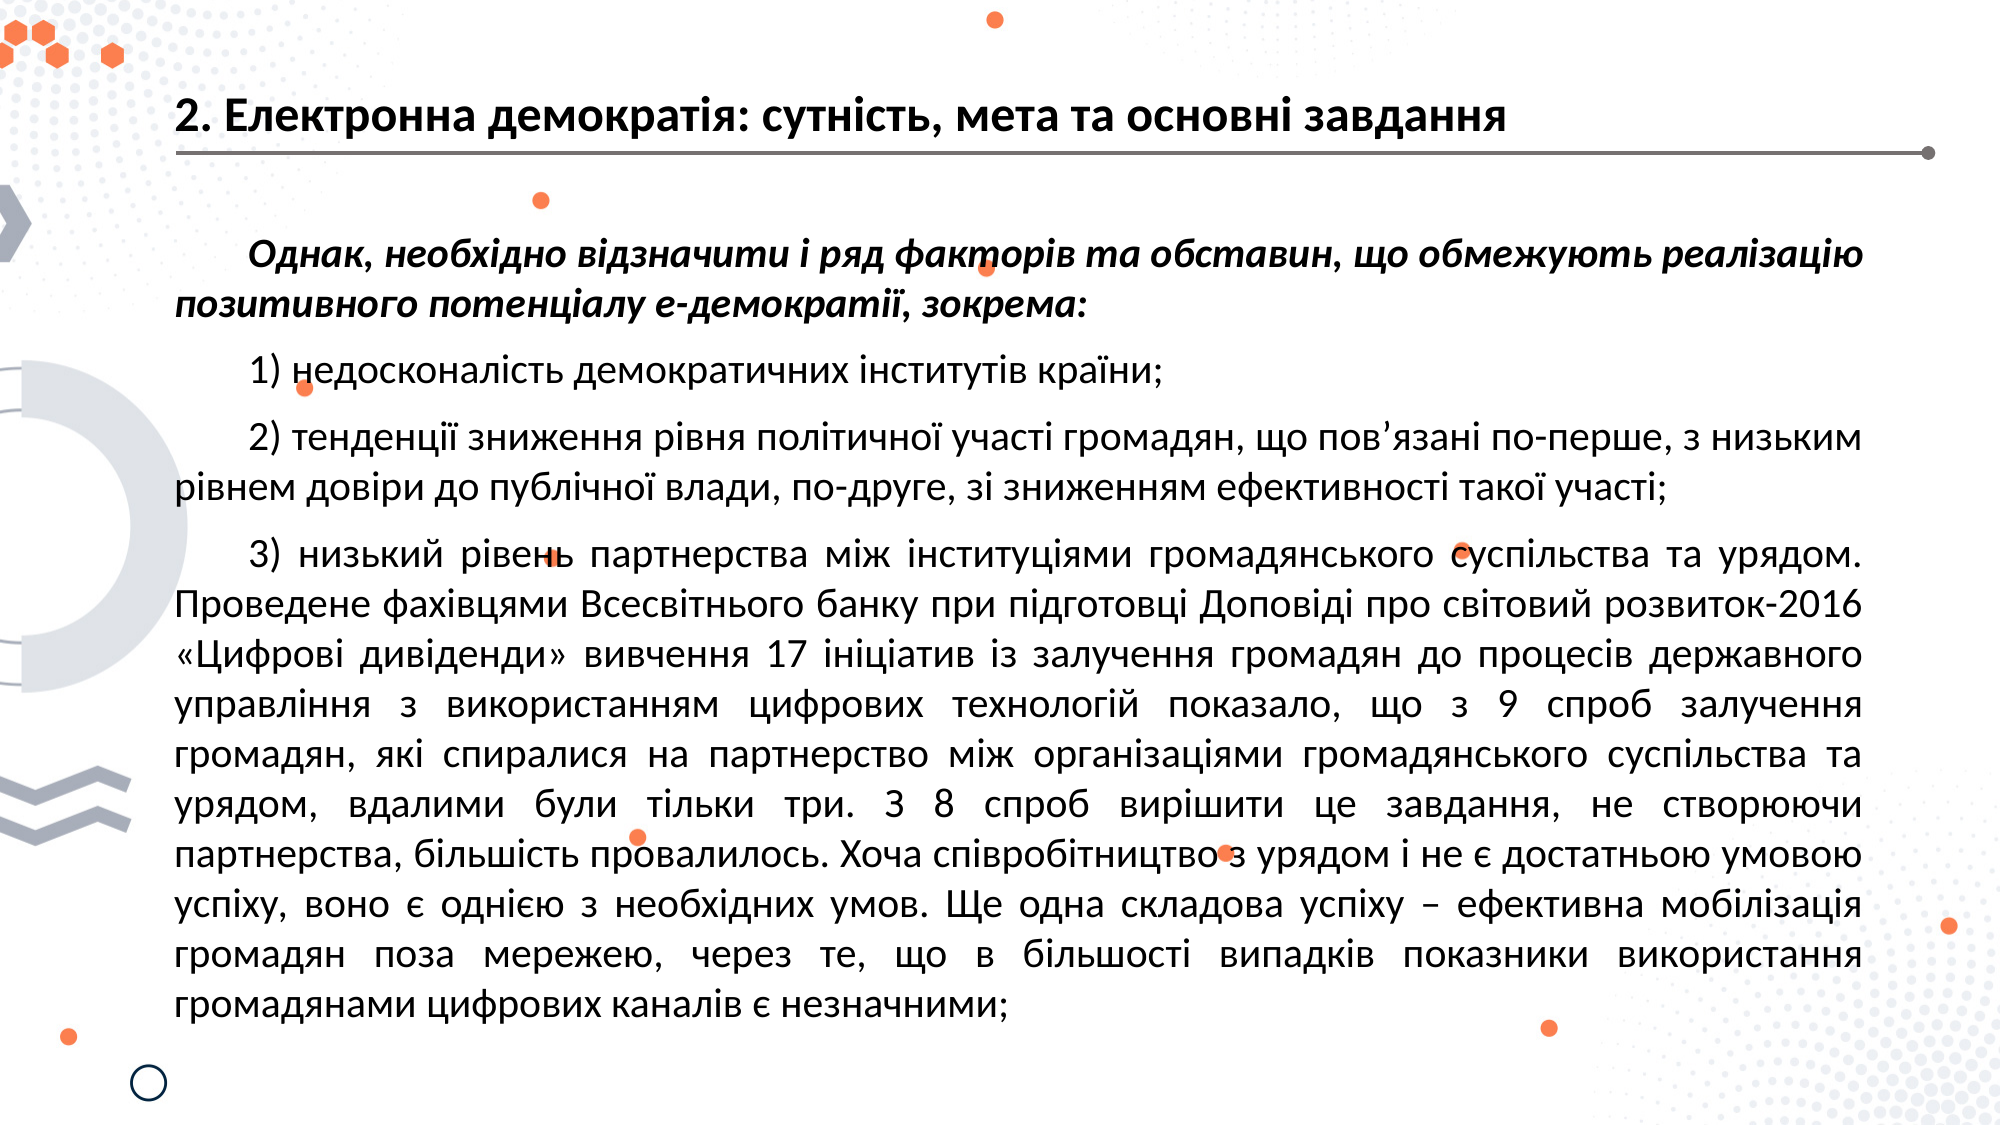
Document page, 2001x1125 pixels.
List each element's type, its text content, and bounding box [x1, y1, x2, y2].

picture [0, 0, 2000, 1125]
text_box 2. Електронна демократія: сутність, мета та основні завдання [159, 74, 1903, 149]
text_box Однак, необхідно відзначити і ряд факторів та обставин, що обмежують реалізацію позитивного потенціалу е-демократії, зокрема: 1) недосконалість демократичних інститутів країни; 2) тенденції зниження рівня політичної участі громадян, що пов’язані по-перше, з низьким рівнем довіри до публічної влади, по-друге, зі зниженням ефективності такої участі; 3) низький рівень партнерства між інституціями громадянського суспільства та урядом. Проведене фахівцями Всесвітнього банку при підготовці Доповіді про світовий розвиток-2016 «Цифрові дивіденди» вивчення 17 ініціатив із залучення громадян до процесів державного управління з використанням цифрових технологій показало, що з 9 спроб залучення громадян, які спиралися на партнерство між організаціями громадянського суспільства та урядом, вдалими були тільки три. З 8 спроб вирішити це завдання, не створюючи партнерства, більшість провалилось. Хоча співробітництво з урядом і не є достатньою умовою успіху, воно є однією з необхідних умов. Ще одна складова успіху – ефективна мобілізація громадян поза мережею, через те, що в більшості випадків показники використання громадянами цифрових каналів є незначними; [159, 218, 1879, 1033]
